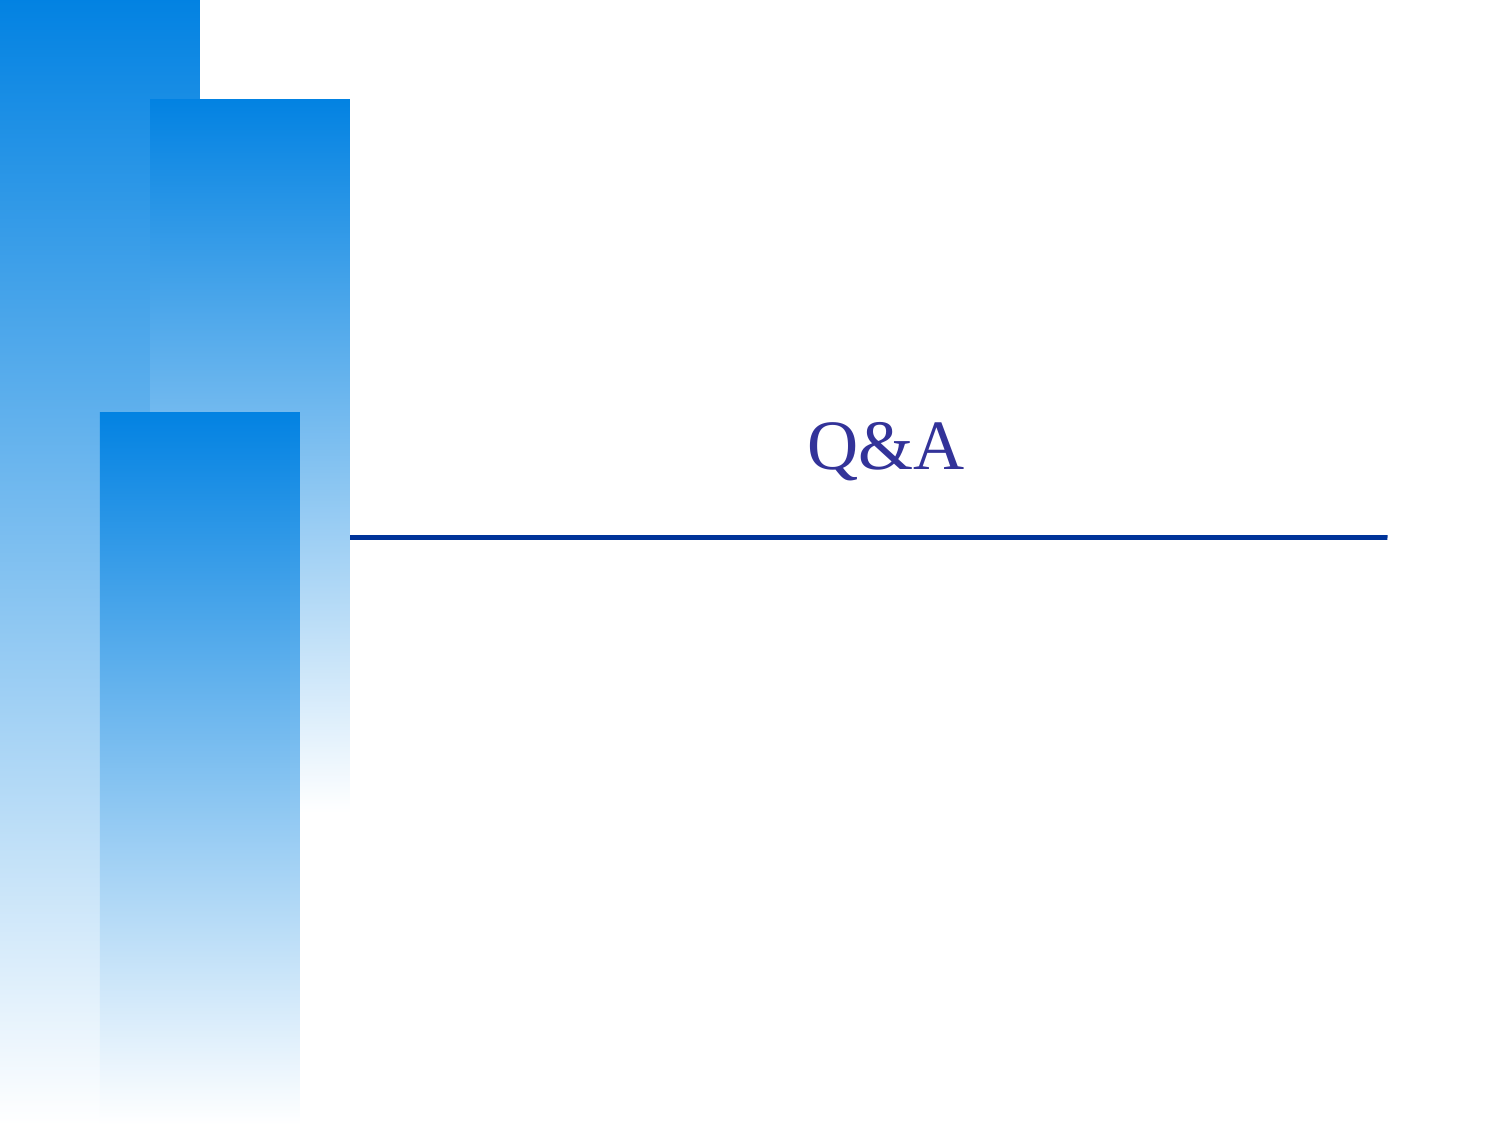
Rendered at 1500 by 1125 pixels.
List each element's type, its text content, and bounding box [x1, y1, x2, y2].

title Q&A [348, 361, 1424, 521]
